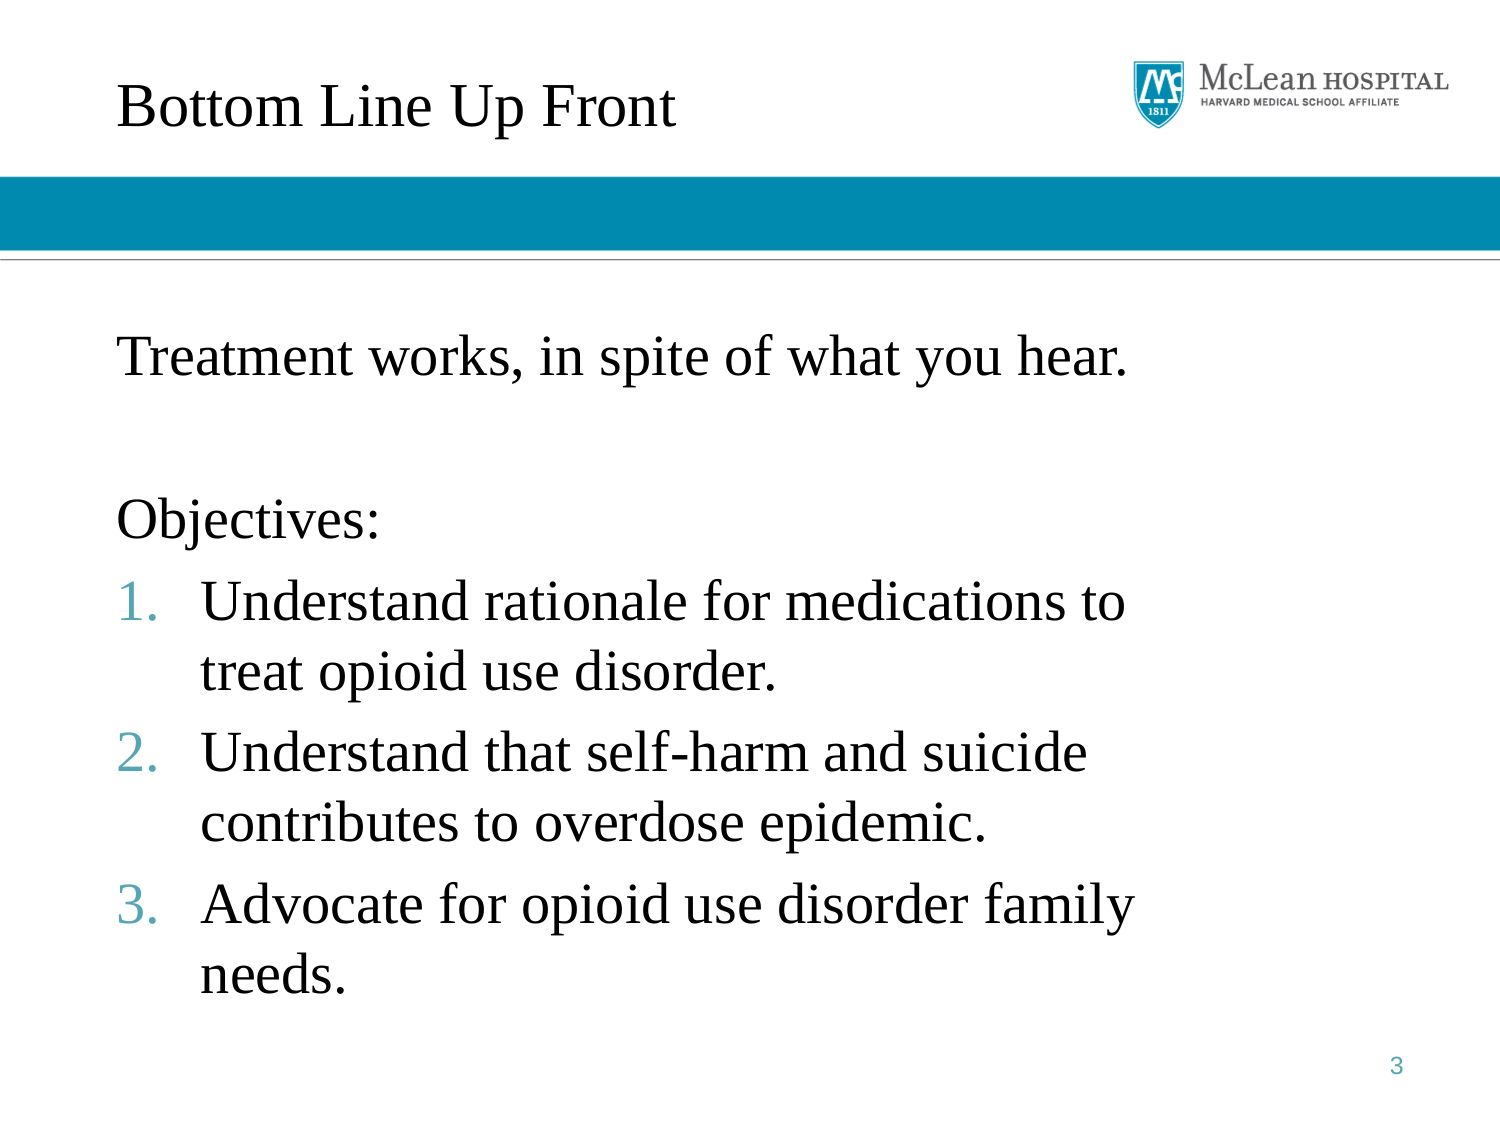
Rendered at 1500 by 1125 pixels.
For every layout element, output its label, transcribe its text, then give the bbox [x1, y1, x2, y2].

picture [0, 0, 1500, 177]
title Bottom Line Up Front [101, 56, 1035, 155]
picture [0, 251, 1500, 1125]
list Treatment works, in spite of what you hear. Objectives: Understand rationale for medications to treat opioid use disorder. Understand that self-harm and suicide contributes to overdose epidemic. Advocate for opioid use disorder family needs. [101, 309, 1202, 1080]
